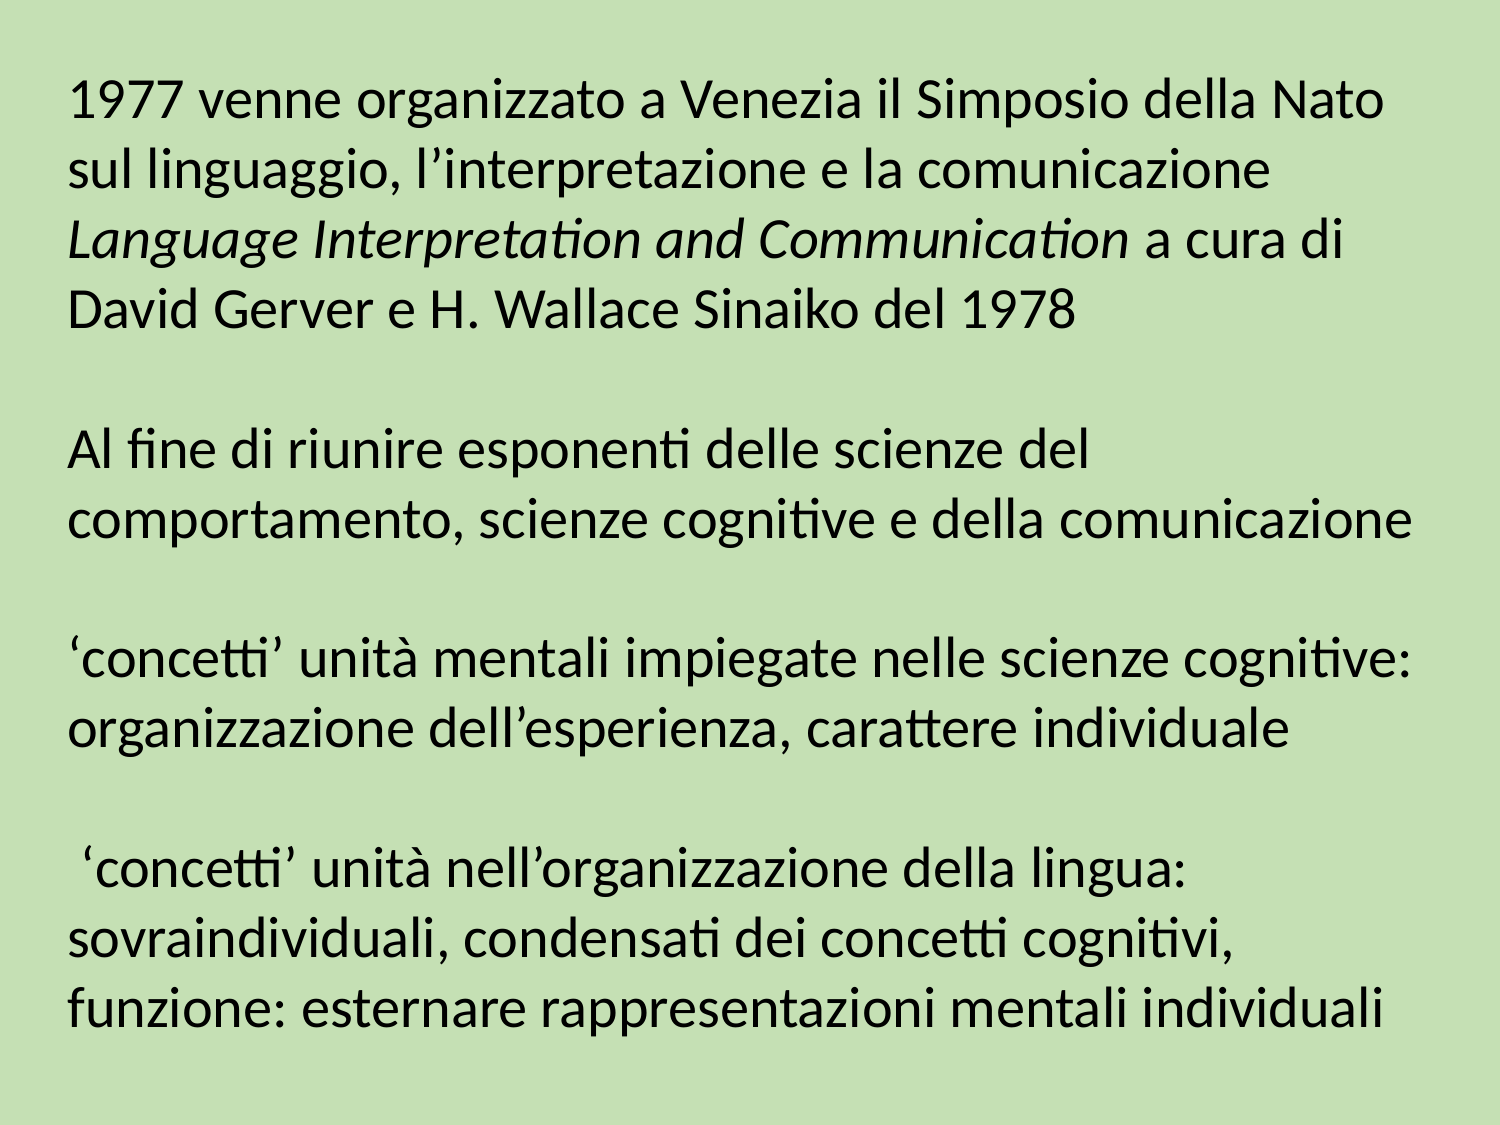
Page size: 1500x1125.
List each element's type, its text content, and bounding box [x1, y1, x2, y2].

text_box 1977 venne organizzato a Venezia il Simposio della Nato sul linguaggio, l’interpretazione e la comunicazione Language Interpretation and Communication a cura di David Gerver e H. Wallace Sinaiko del 1978 Al fine di riunire esponenti delle scienze del comportamento, scienze cognitive e della comunicazione ‘concetti’ unità mentali impiegate nelle scienze cognitive: organizzazione dell’esperienza, carattere individuale ‘concetti’ unità nell’organizzazione della lingua: sovraindividuali, condensati dei concetti cognitivi, funzione: esternare rappresentazioni mentali individuali [52, 52, 1470, 1047]
